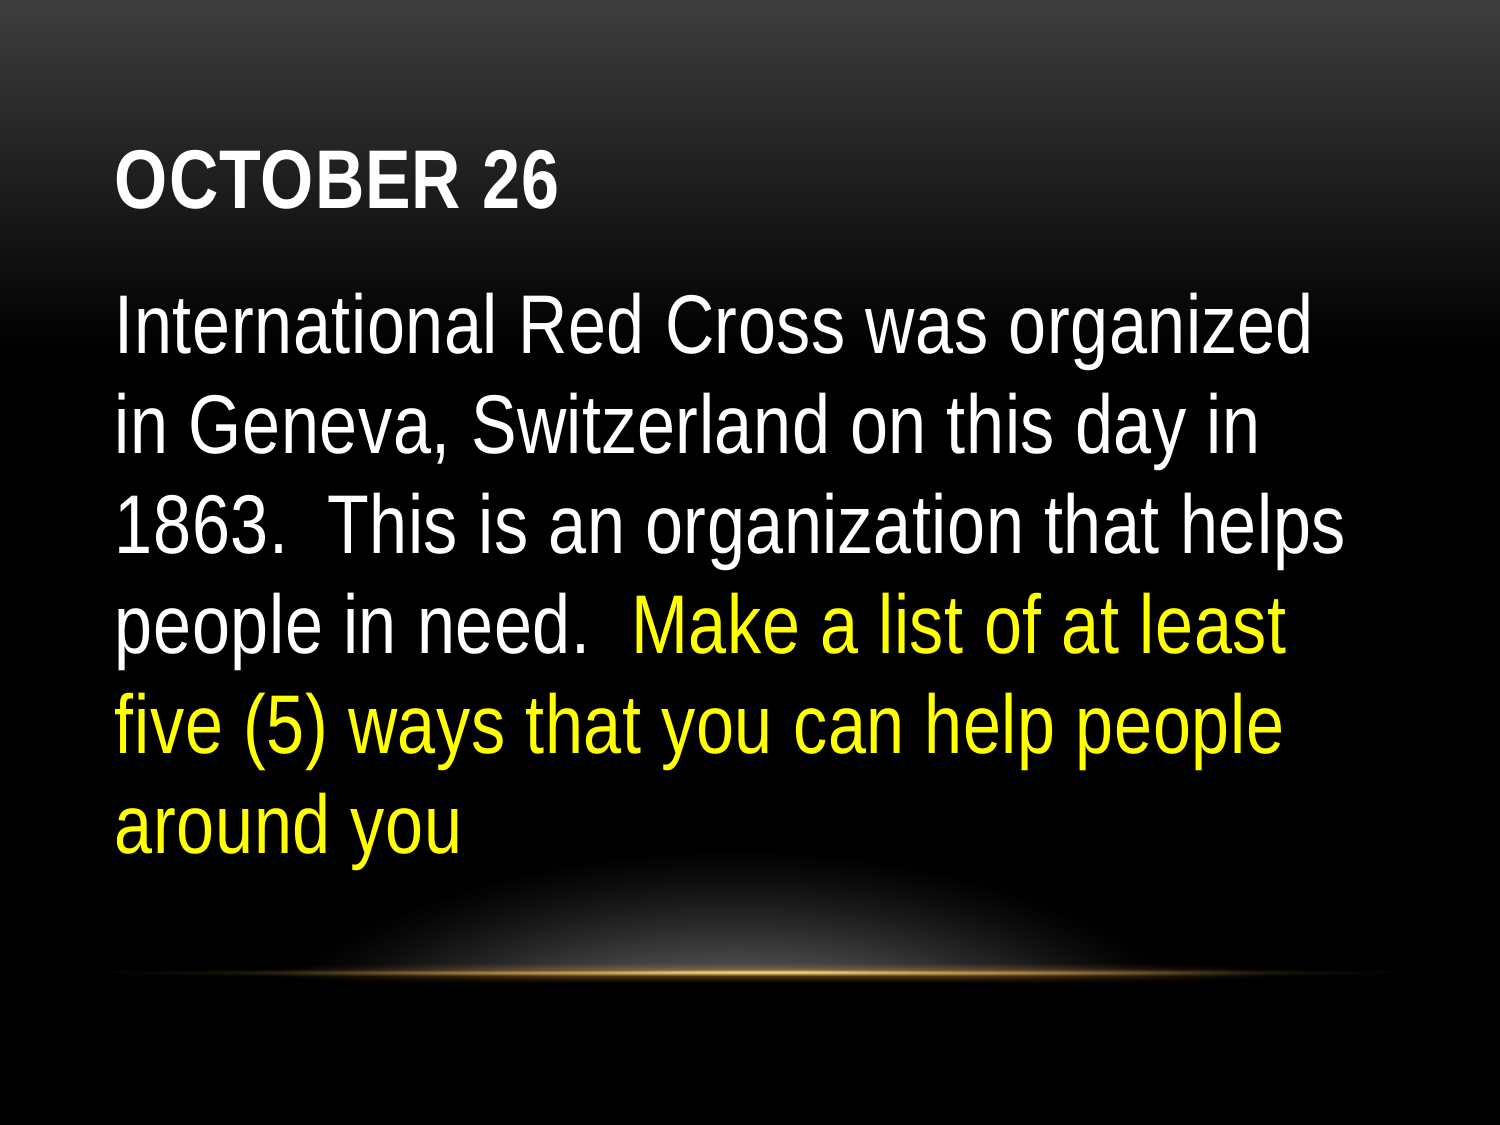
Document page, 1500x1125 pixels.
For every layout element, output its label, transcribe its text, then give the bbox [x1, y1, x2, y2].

title October 26 [99, 45, 1400, 233]
picture [0, 0, 1500, 1125]
list International Red Cross was organized in Geneva, Switzerland on this day in 1863. This is an organization that helps people in need. Make a list of at least five (5) ways that you can help people around you [99, 262, 1400, 938]
